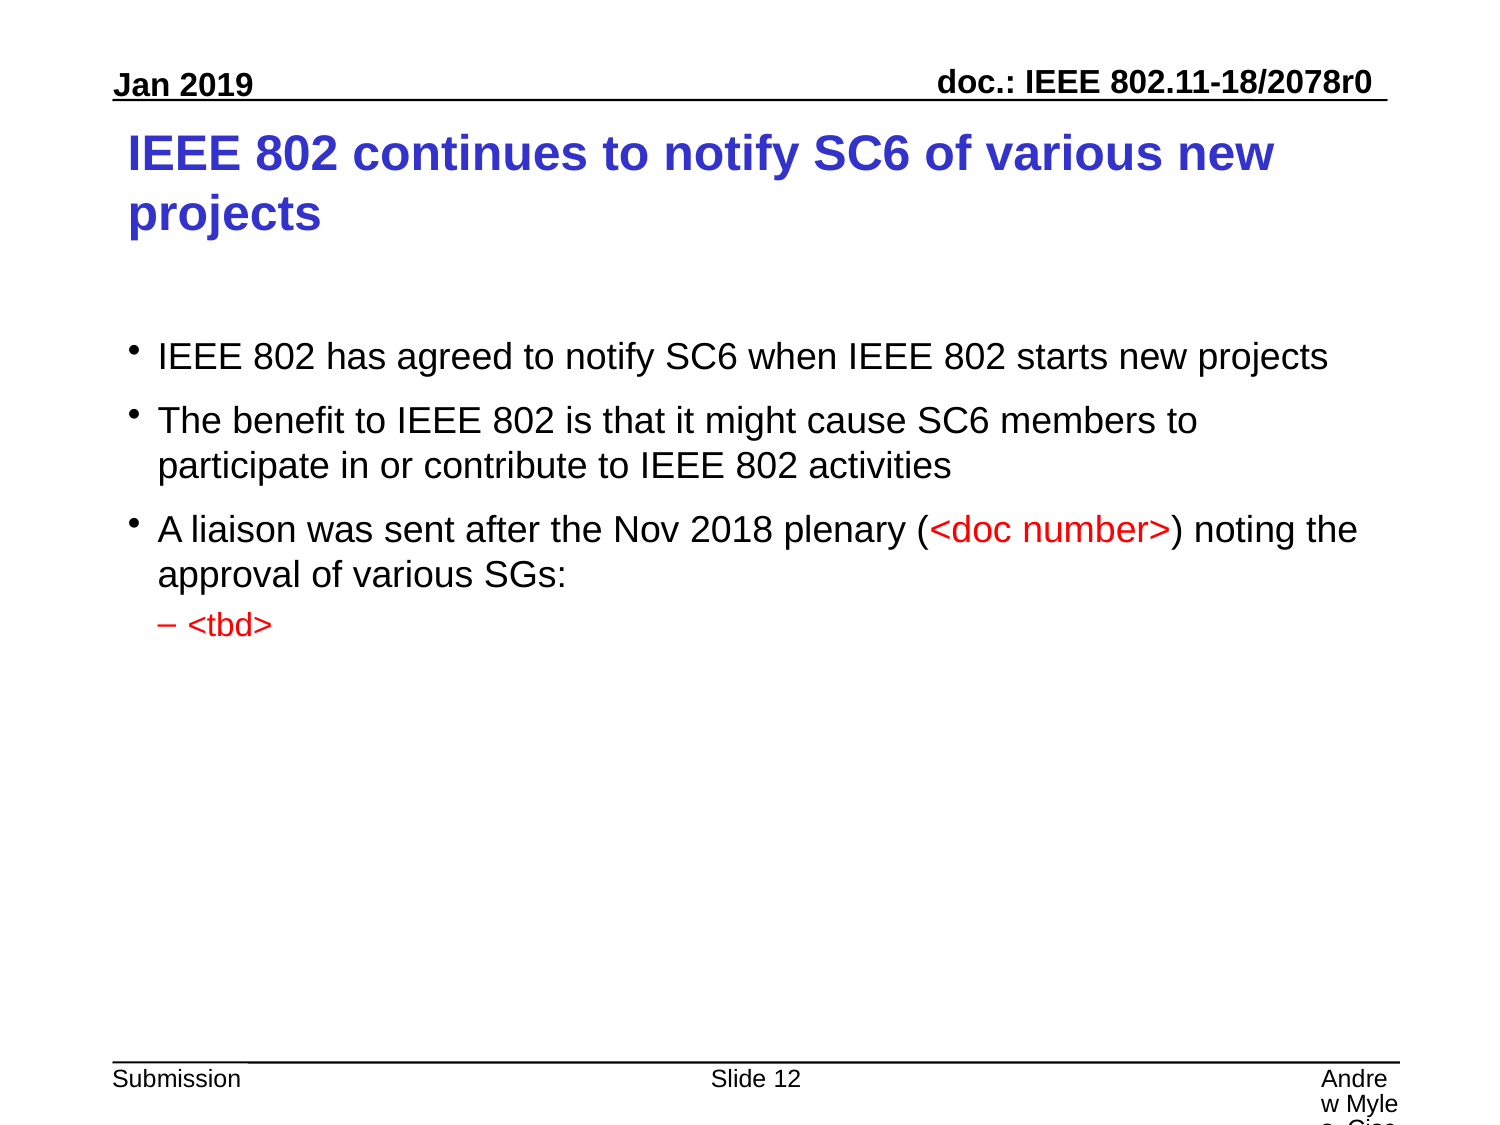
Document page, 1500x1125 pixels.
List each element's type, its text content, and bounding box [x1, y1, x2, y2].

footer Andrew Myles, Cisco [1320, 1061, 1402, 1093]
title IEEE 802 continues to notify SC6 of various new projects [112, 112, 1388, 288]
list IEEE 802 has agreed to notify SC6 when IEEE 802 starts new projects The benefit to IEEE 802 is that it might cause SC6 members to participate in or contribute to IEEE 802 activities A liaison was sent after the Nov 2018 plenary (<doc number>) noting the approval of various SGs: <tbd> [112, 324, 1388, 1000]
slide_number Slide 12 [709, 1061, 803, 1093]
